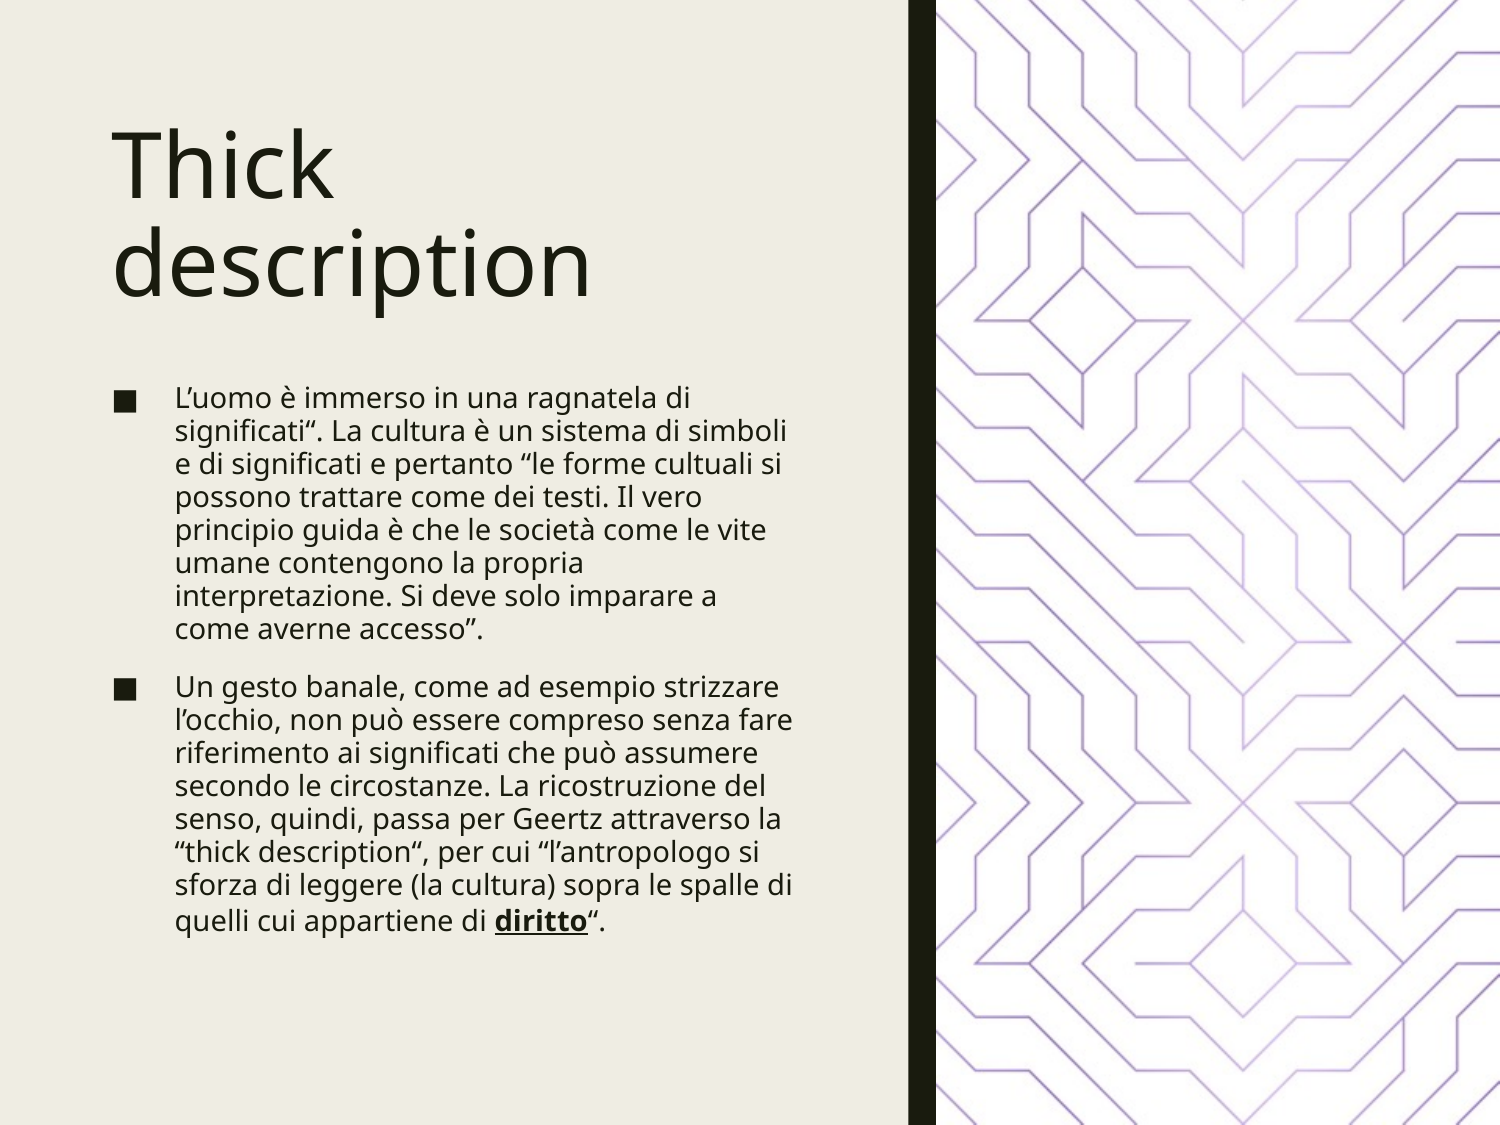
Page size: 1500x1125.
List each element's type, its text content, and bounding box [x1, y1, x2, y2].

text_box [906, 0, 936, 1125]
text_box [0, 0, 906, 1125]
title Thick description [96, 112, 810, 357]
list L’uomo è immerso in una ragnatela di significati“. La cultura è un sistema di simboli e di significati e pertanto “le forme cultuali si possono trattare come dei testi. Il vero principio guida è che le società come le vite umane contengono la propria interpretazione. Si deve solo imparare a come averne accesso”. Un gesto banale, come ad esempio strizzare l’occhio, non può essere compreso senza fare riferimento ai significati che può assumere secondo le circostanze. La ricostruzione del senso, quindi, passa per Geertz attraverso la “thick description“, per cui “l’antropologo si sforza di leggere (la cultura) sopra le spalle di quelli cui appartiene di diritto“. [96, 375, 810, 963]
picture [936, 0, 1500, 1125]
